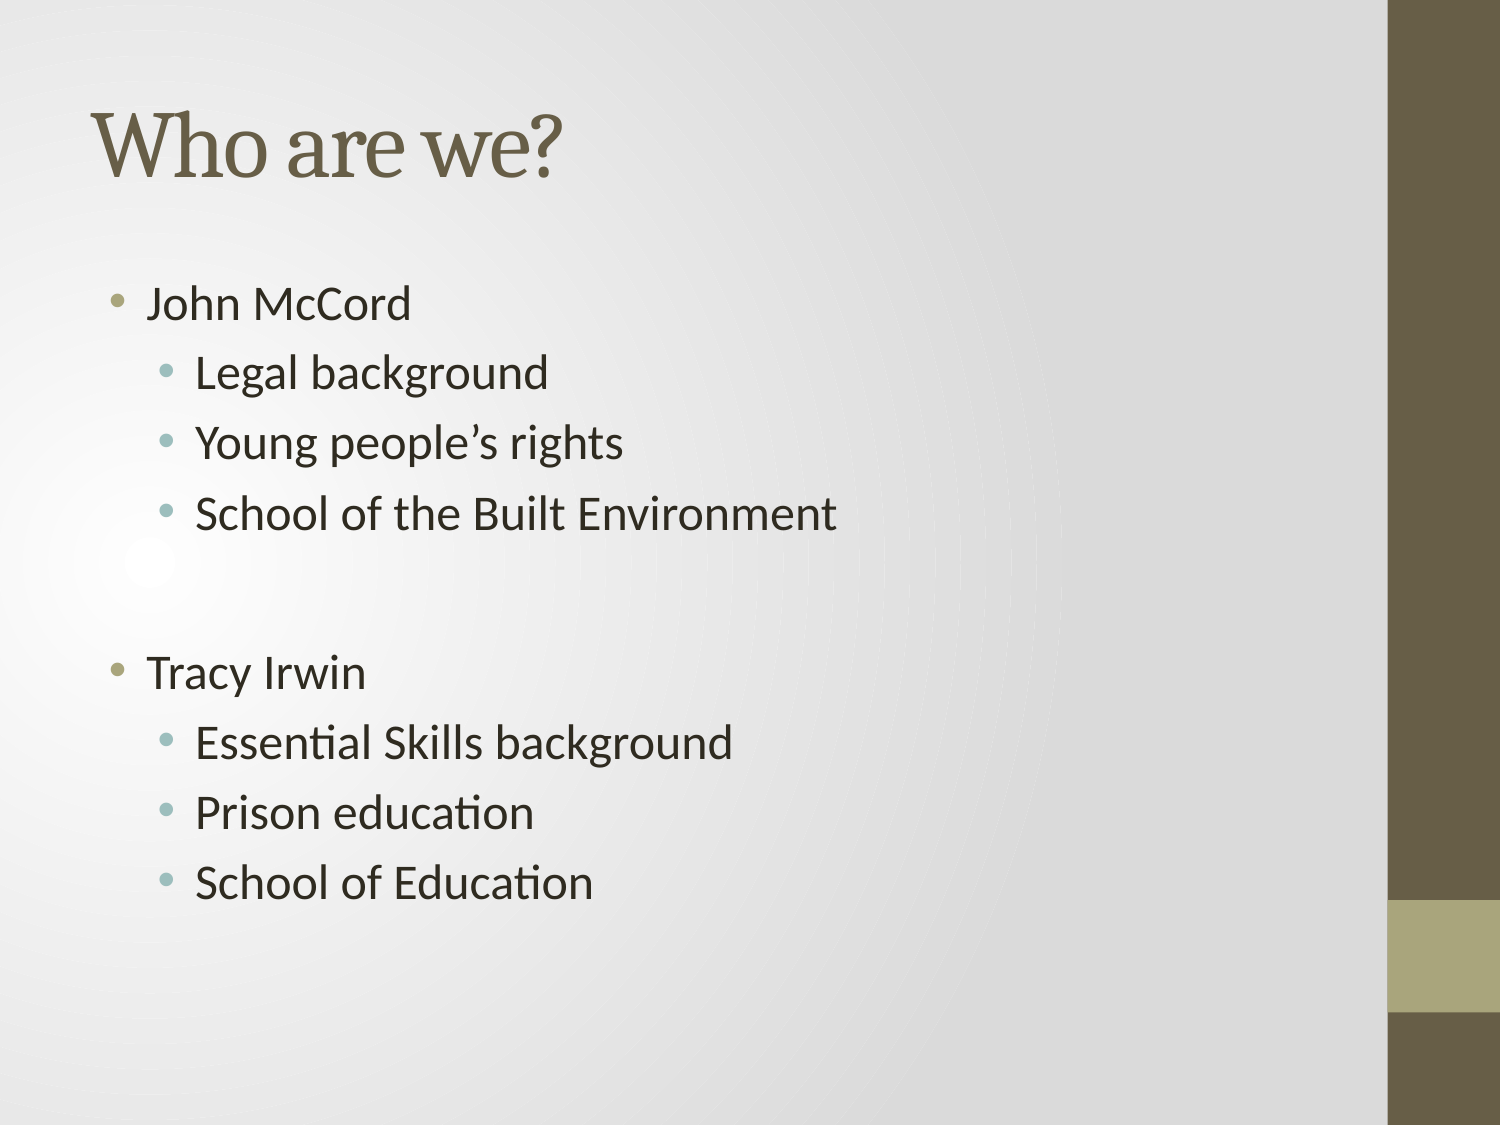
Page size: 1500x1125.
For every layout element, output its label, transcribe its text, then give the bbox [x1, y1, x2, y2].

title Who are we? [75, 45, 1325, 233]
list John McCord Legal background Young people’s rights School of the Built Environment Tracy Irwin Essential Skills background Prison education School of Education [75, 262, 1325, 1050]
